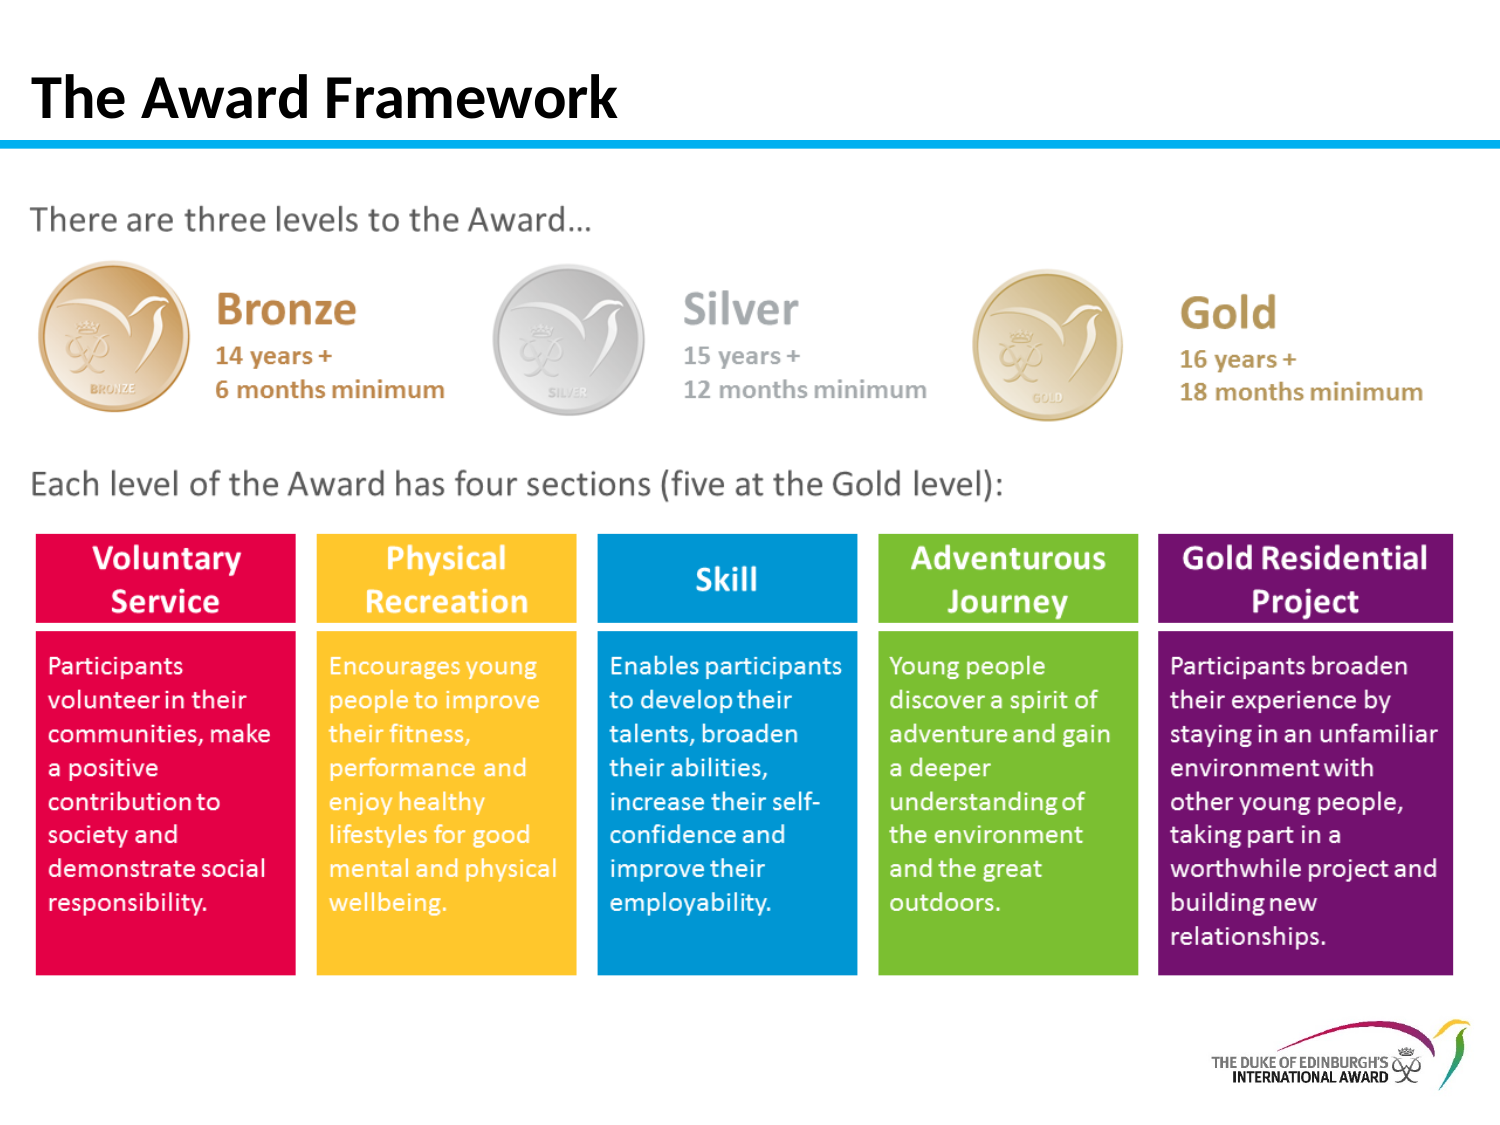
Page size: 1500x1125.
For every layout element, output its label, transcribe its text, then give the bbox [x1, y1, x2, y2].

picture [1200, 1008, 1481, 1109]
text_box The Award Framework [16, 49, 1279, 139]
picture [2, 174, 1500, 1000]
text_box [0, 139, 1500, 150]
